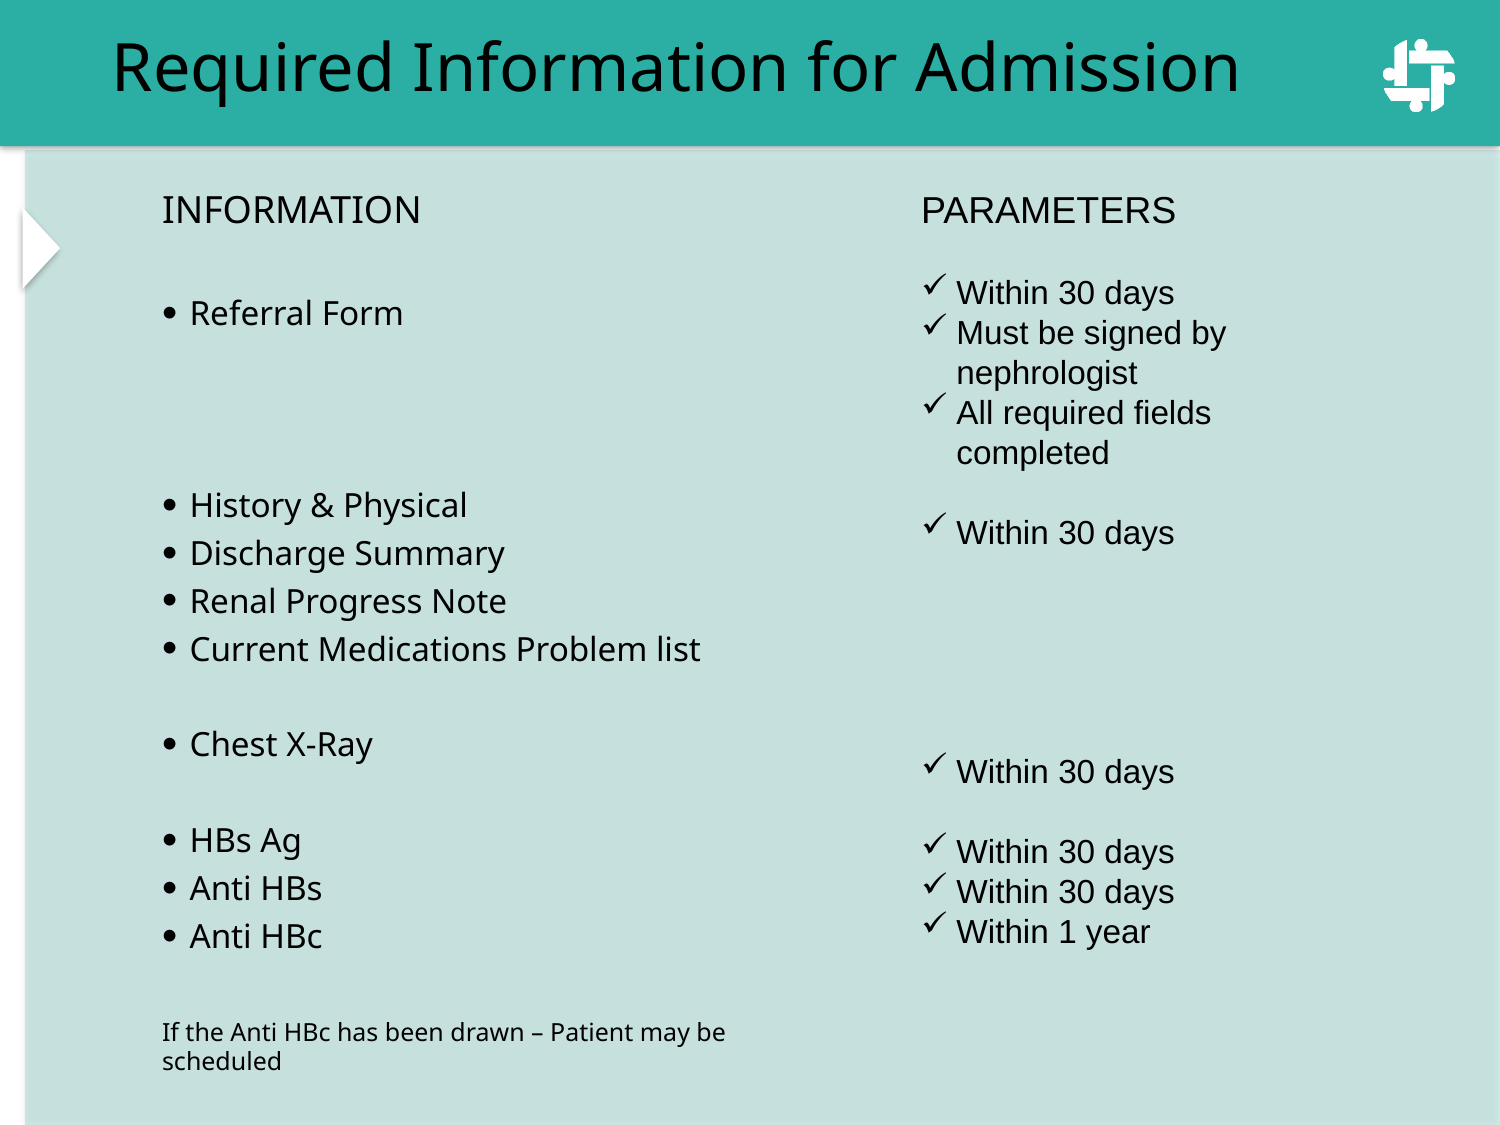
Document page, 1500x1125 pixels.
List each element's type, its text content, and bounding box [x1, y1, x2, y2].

picture [1383, 39, 1455, 112]
title Required Information for Admission [111, 17, 1342, 124]
text_box PARAMETERS Within 30 days Must be signed by nephrologist All required fields completed Within 30 days Within 30 days Within 30 days Within 30 days Within 1 year [906, 179, 1388, 1043]
list INFORMATION Referral Form History & Physical Discharge Summary Renal Progress Note Current Medications Problem list Chest X-Ray HBs Ag Anti HBs Anti HBc If the Anti HBc has been drawn – Patient may be scheduled [147, 179, 750, 1084]
